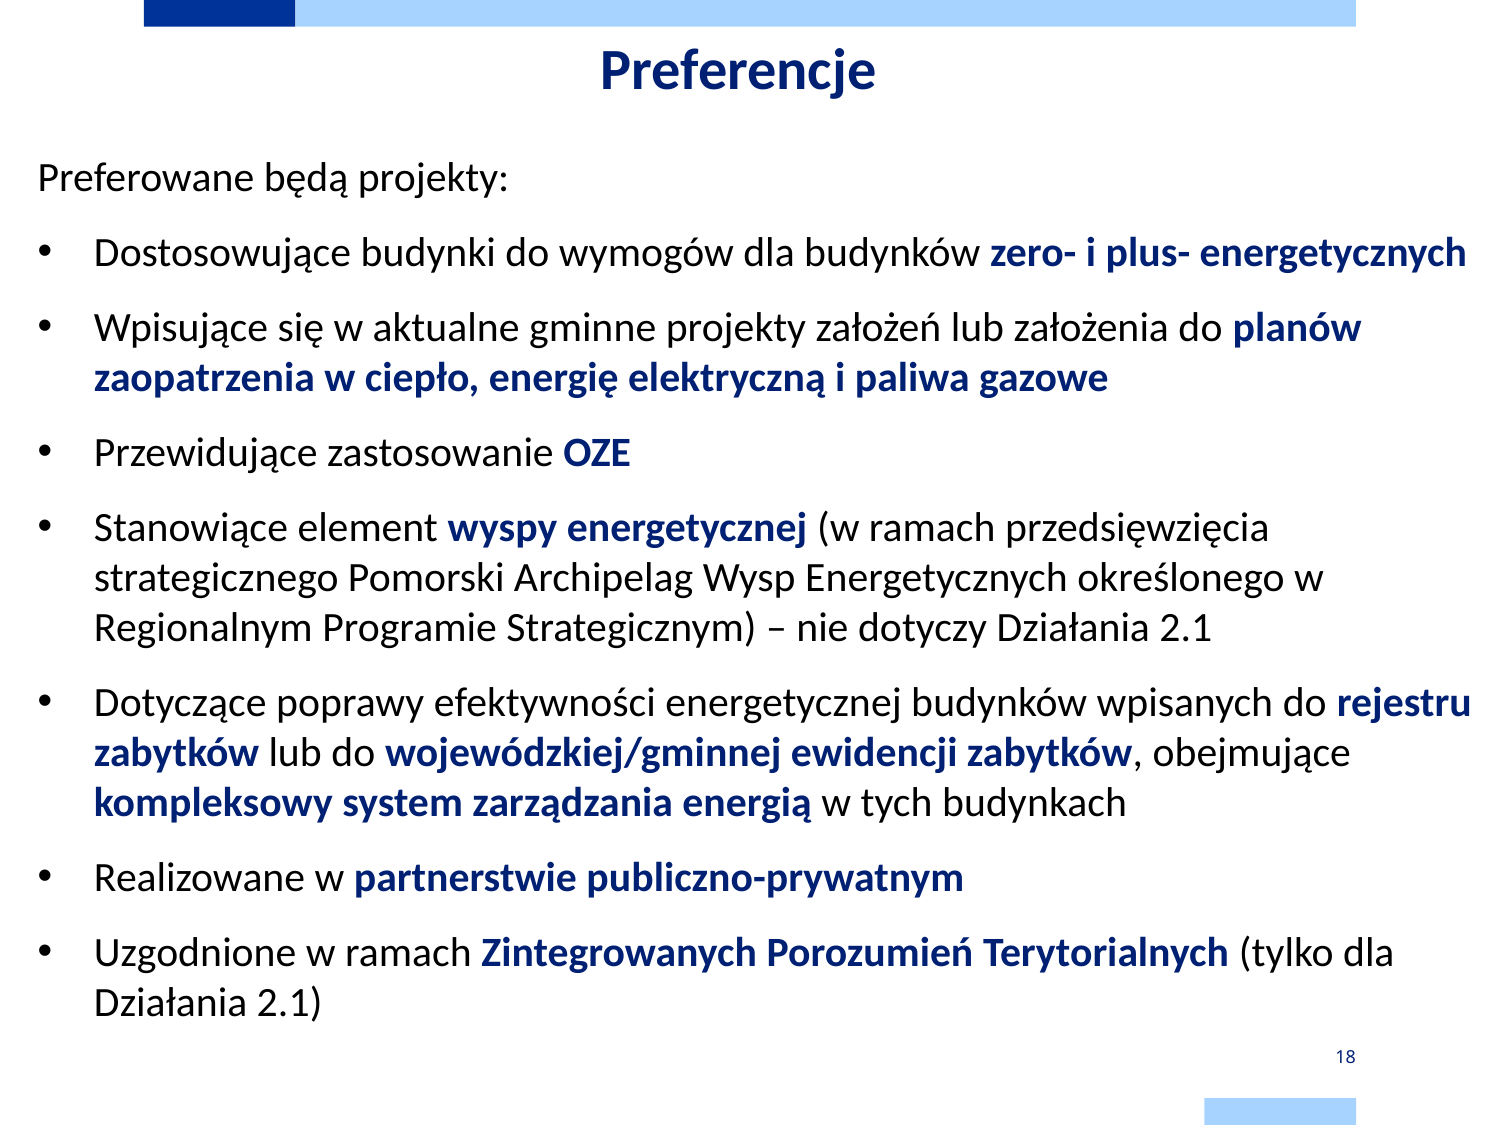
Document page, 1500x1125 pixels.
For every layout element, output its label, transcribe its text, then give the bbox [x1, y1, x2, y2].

title Preferencje [0, 37, 1478, 174]
text_box Preferowane będą projekty: Dostosowujące budynki do wymogów dla budynków zero- i plus- energetycznych Wpisujące się w aktualne gminne projekty założeń lub założenia do planów zaopatrzenia w ciepło, energię elektryczną i paliwa gazowe Przewidujące zastosowanie OZE Stanowiące element wyspy energetycznej (w ramach przedsięwzięcia strategicznego Pomorski Archipelag Wysp Energetycznych określonego w Regionalnym Programie Strategicznym) – nie dotyczy Działania 2.1 Dotyczące poprawy efektywności energetycznej budynków wpisanych do rejestru zabytków lub do wojewódzkiej/gminnej ewidencji zabytków, obejmujące kompleksowy system zarządzania energią w tych budynkach Realizowane w partnerstwie publiczno-prywatnym Uzgodnione w ramach Zintegrowanych Porozumień Terytorialnych (tylko dla Działania 2.1) [22, 142, 1500, 1033]
slide_number 18 [1204, 1044, 1356, 1072]
